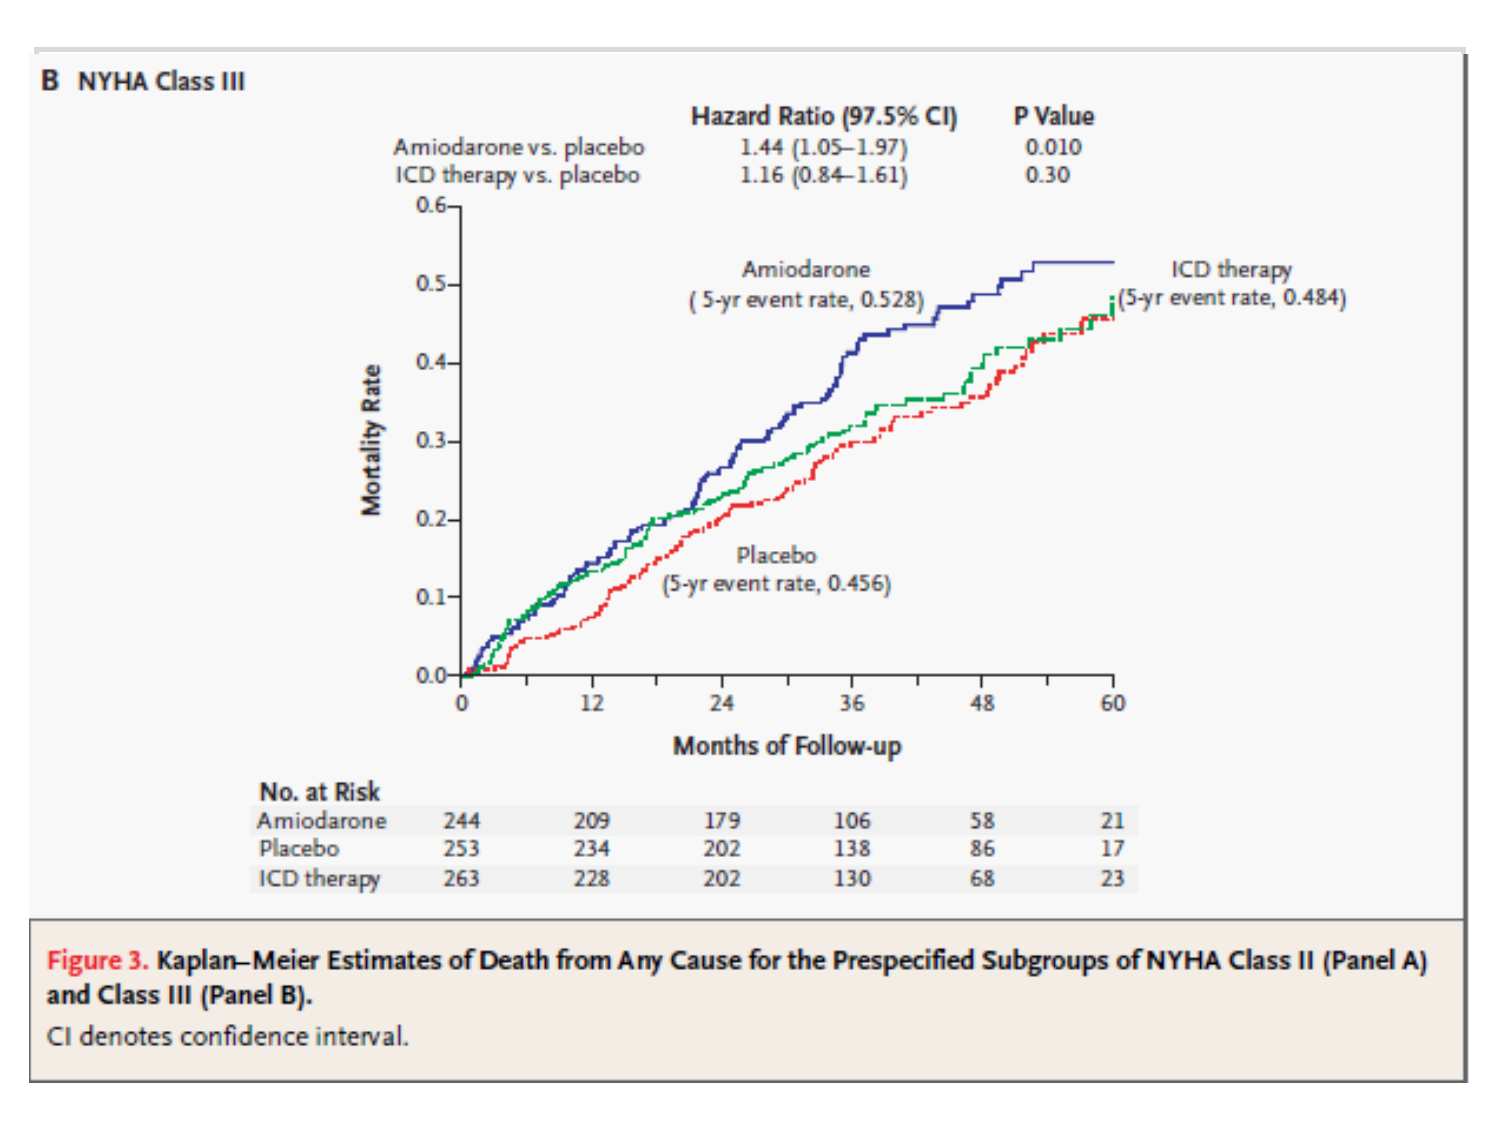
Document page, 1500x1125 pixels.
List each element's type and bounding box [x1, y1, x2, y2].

picture [29, 54, 1471, 1083]
